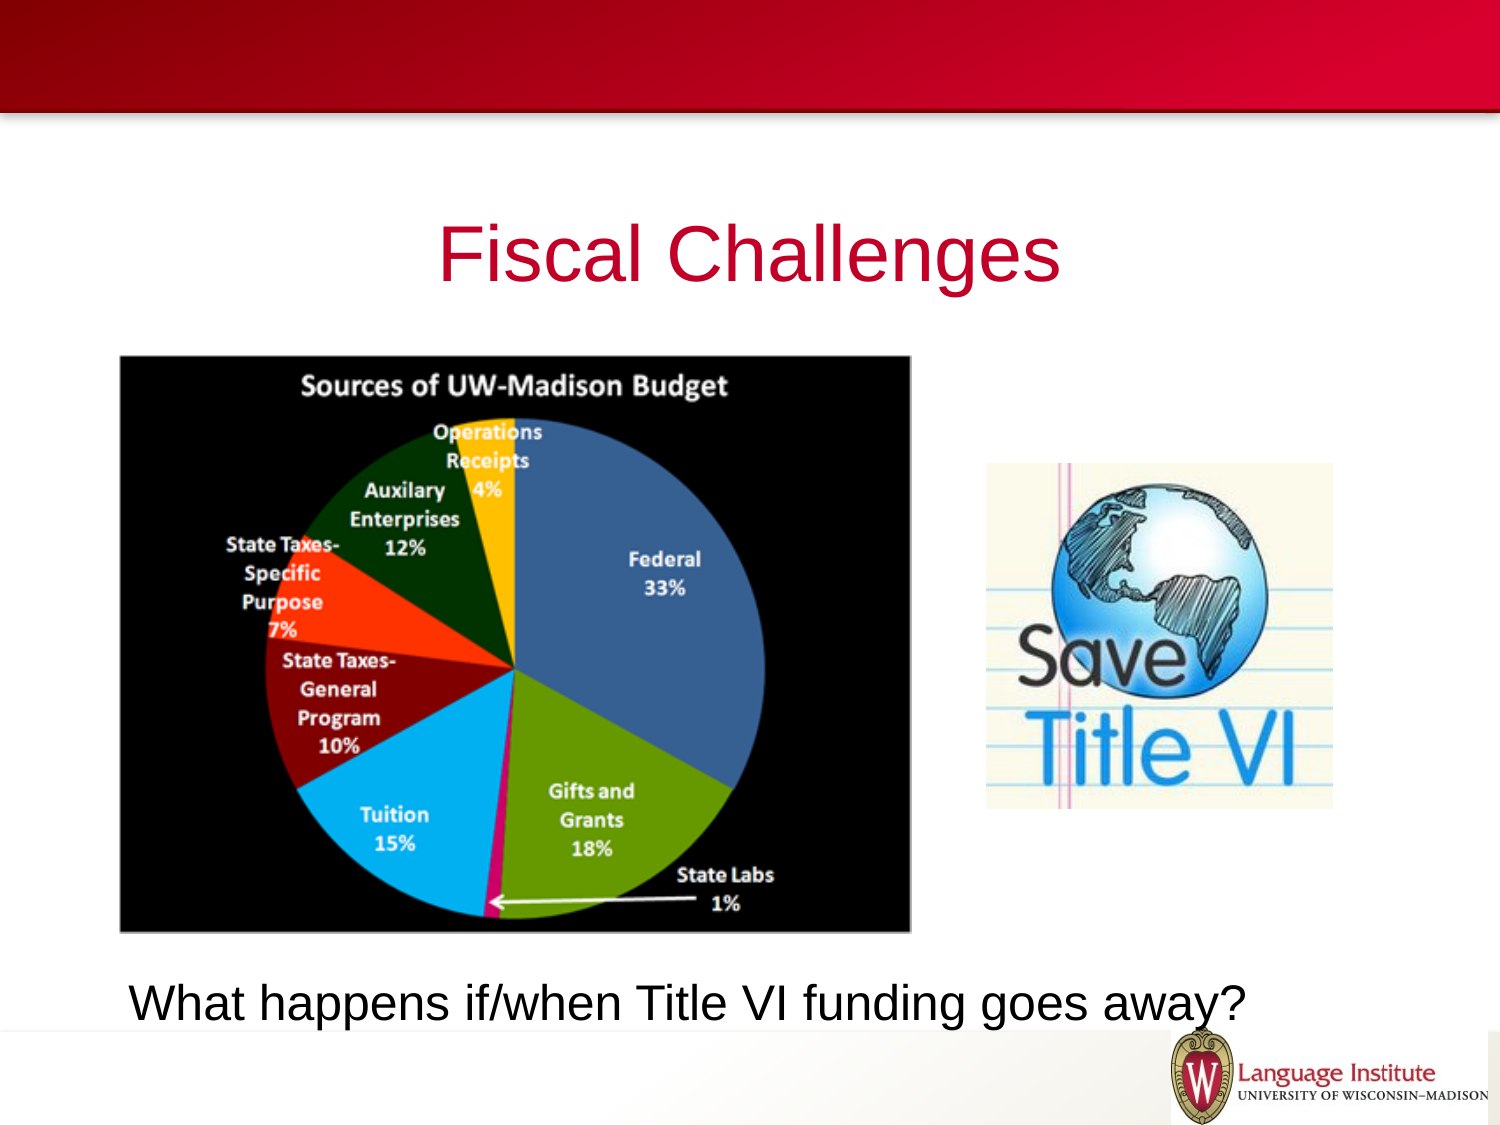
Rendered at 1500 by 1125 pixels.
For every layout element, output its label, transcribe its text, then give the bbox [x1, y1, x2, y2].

picture [118, 355, 912, 934]
picture [985, 462, 1333, 810]
text_box What happens if/when Title VI funding goes away? [113, 963, 1267, 1038]
title Fiscal Challenges [0, 194, 1500, 305]
picture [1171, 1026, 1488, 1125]
